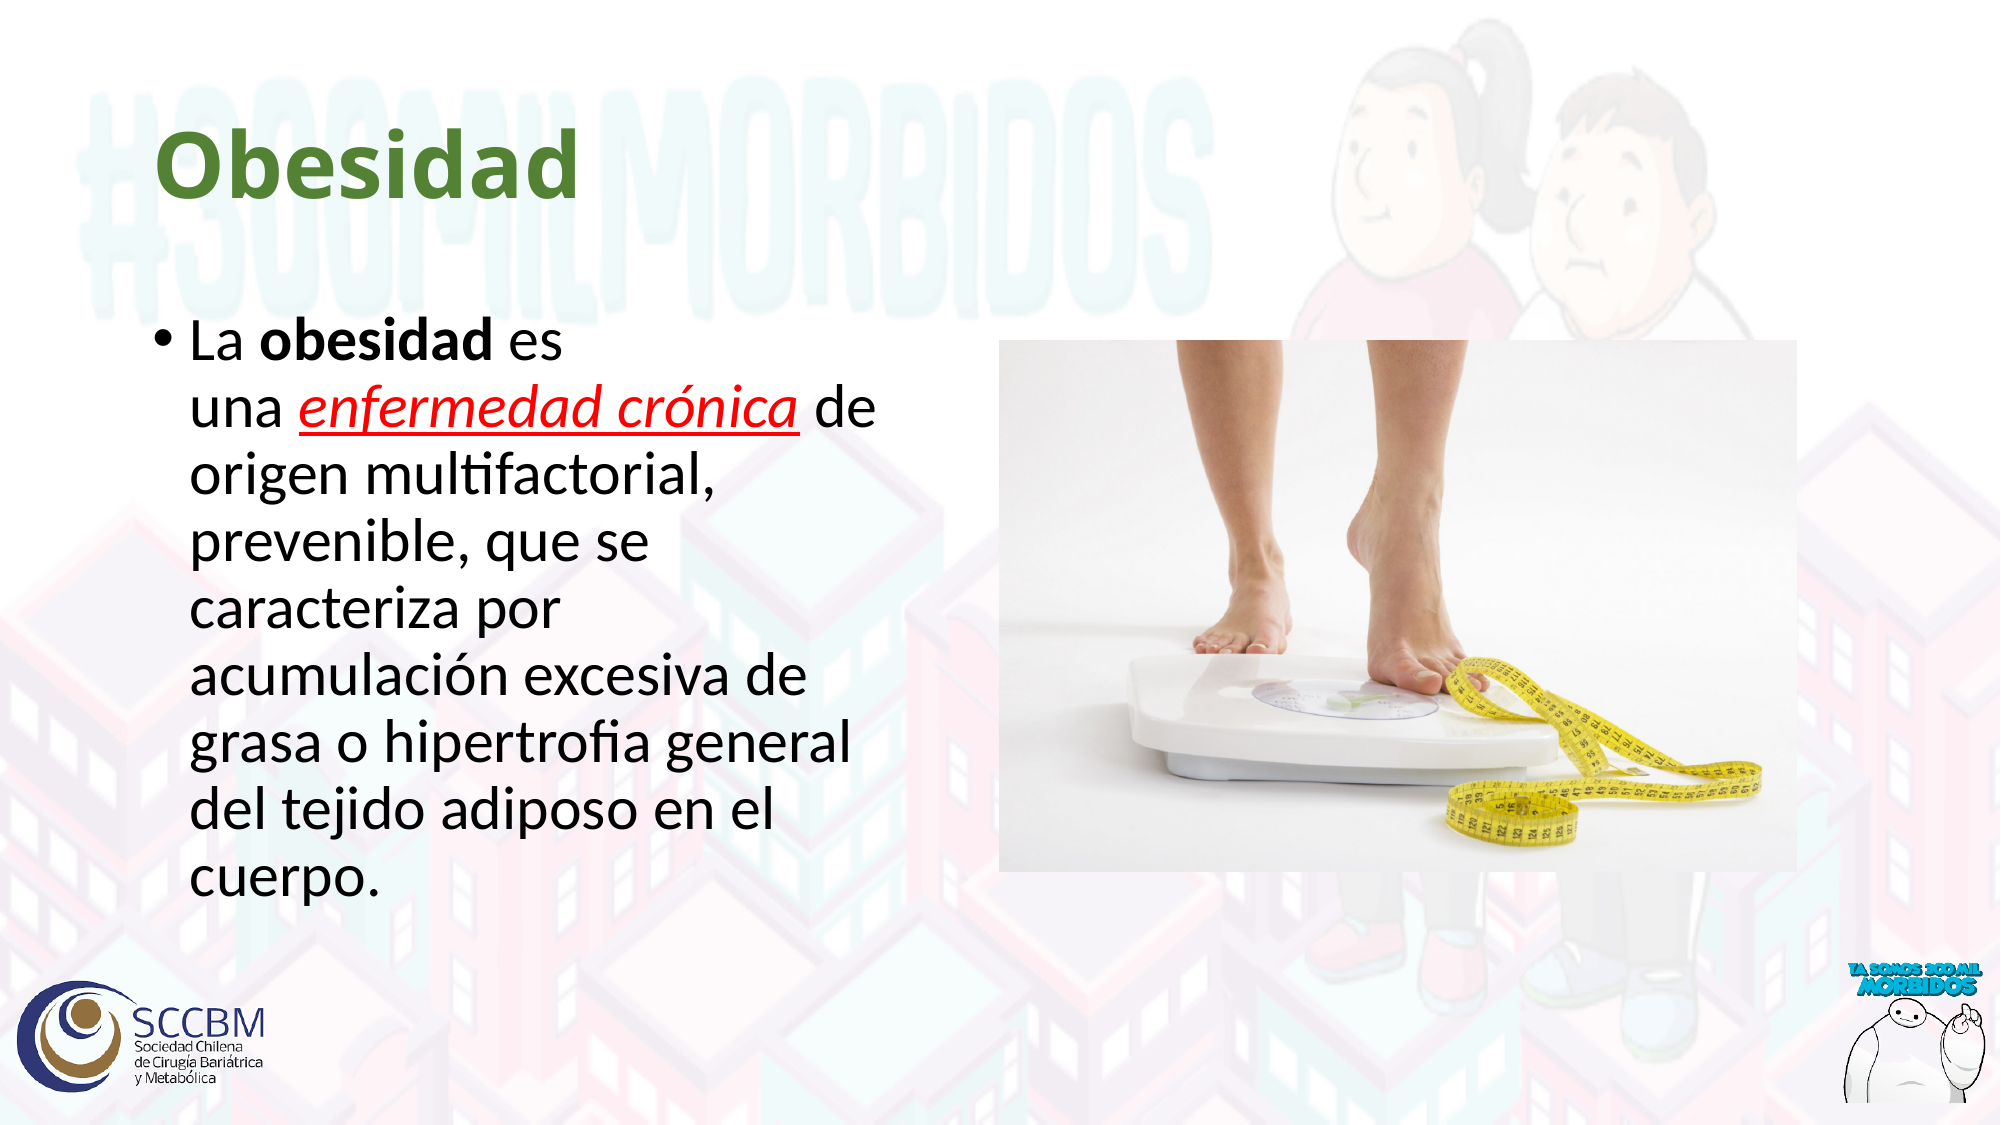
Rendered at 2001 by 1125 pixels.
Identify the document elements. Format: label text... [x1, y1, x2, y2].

picture [999, 340, 1797, 872]
picture [1843, 960, 1986, 1103]
list La obesidad es una enfermedad crónica de origen multifactorial, prevenible, que se caracteriza por acumulación excesiva de grasa o hipertrofia general del tejido adiposo en el cuerpo. [137, 299, 900, 1014]
picture [14, 977, 276, 1095]
title Obesidad [137, 59, 1863, 278]
